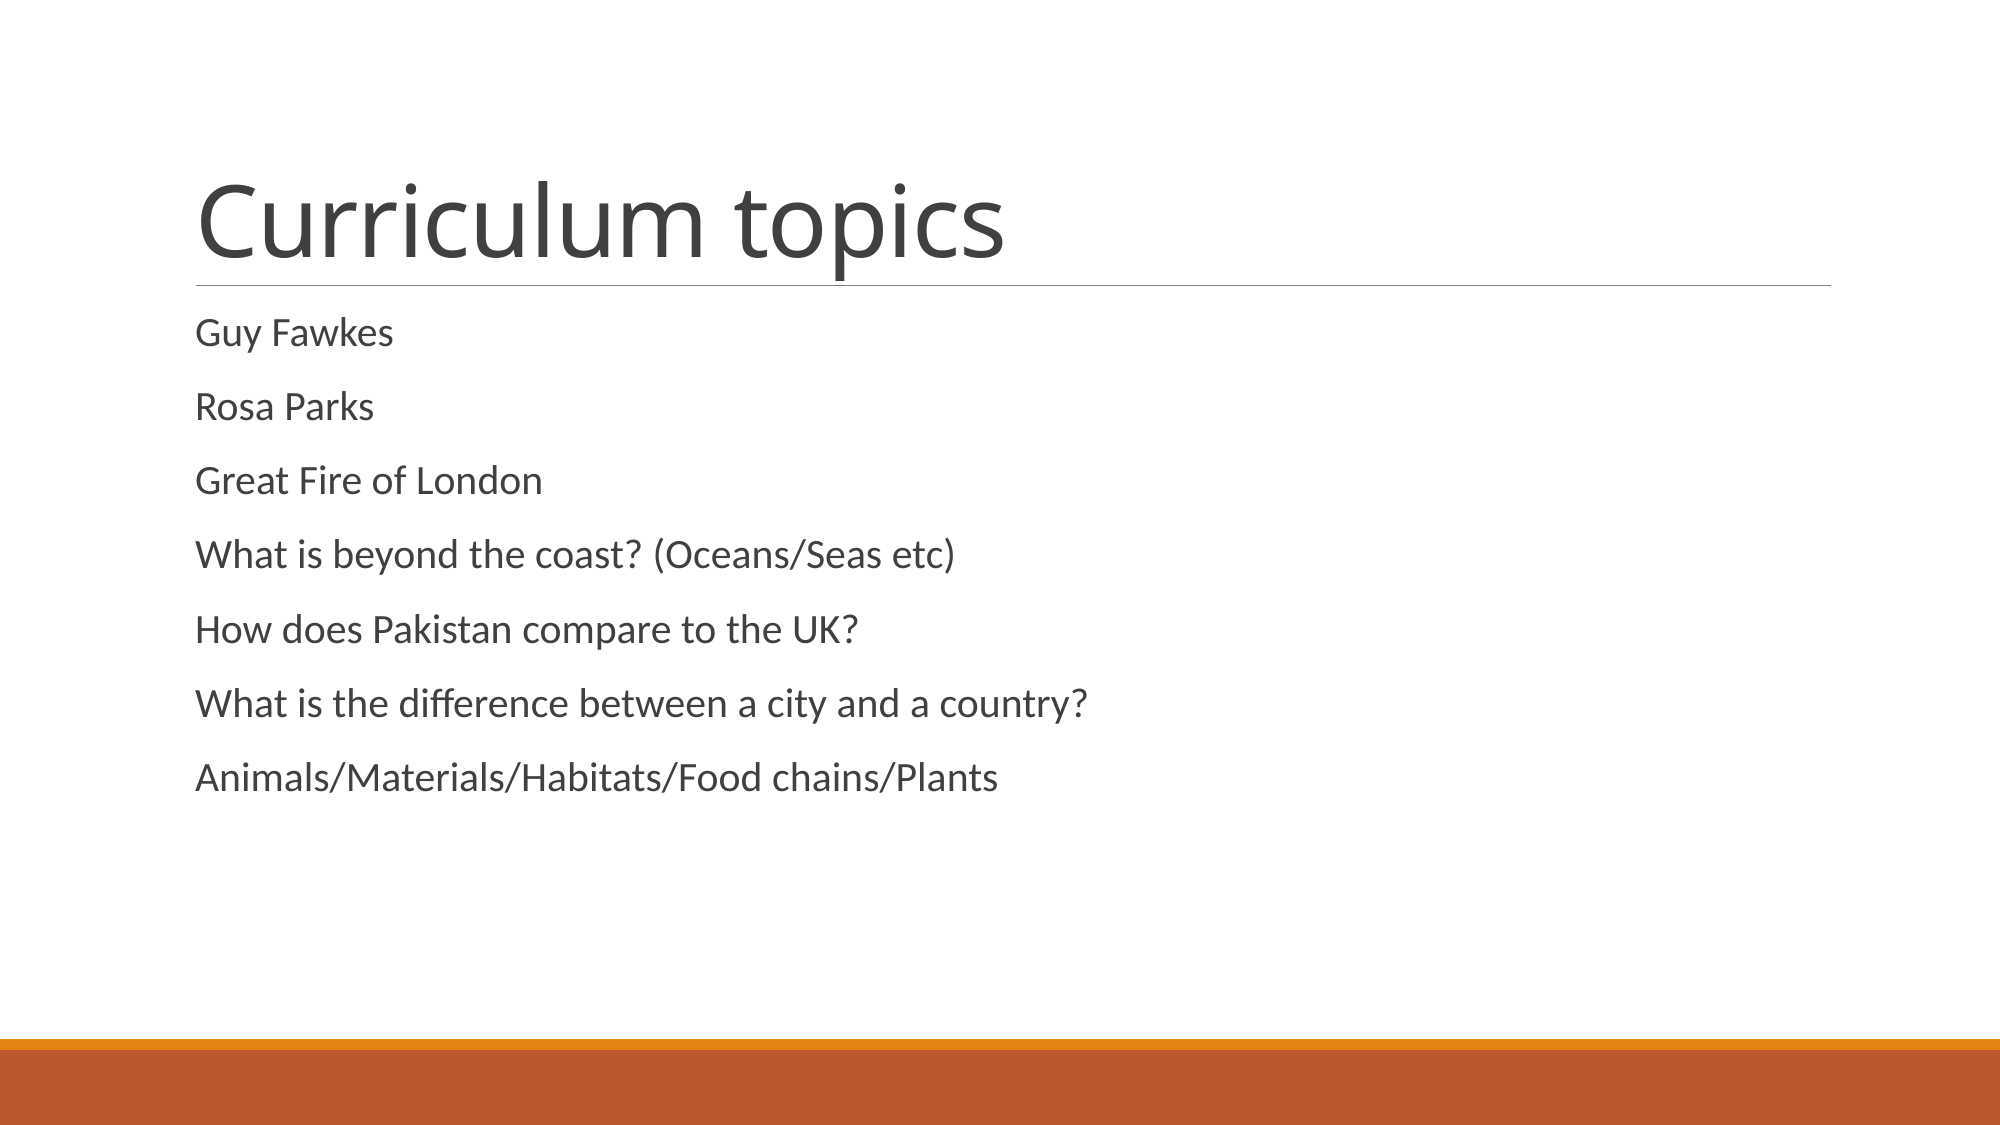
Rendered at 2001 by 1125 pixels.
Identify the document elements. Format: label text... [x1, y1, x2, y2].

title Curriculum topics [180, 47, 1830, 285]
list Guy Fawkes Rosa Parks Great Fire of London What is beyond the coast? (Oceans/Seas etc) How does Pakistan compare to the UK? What is the difference between a city and a country? Animals/Materials/Habitats/Food chains/Plants [180, 302, 1830, 963]
